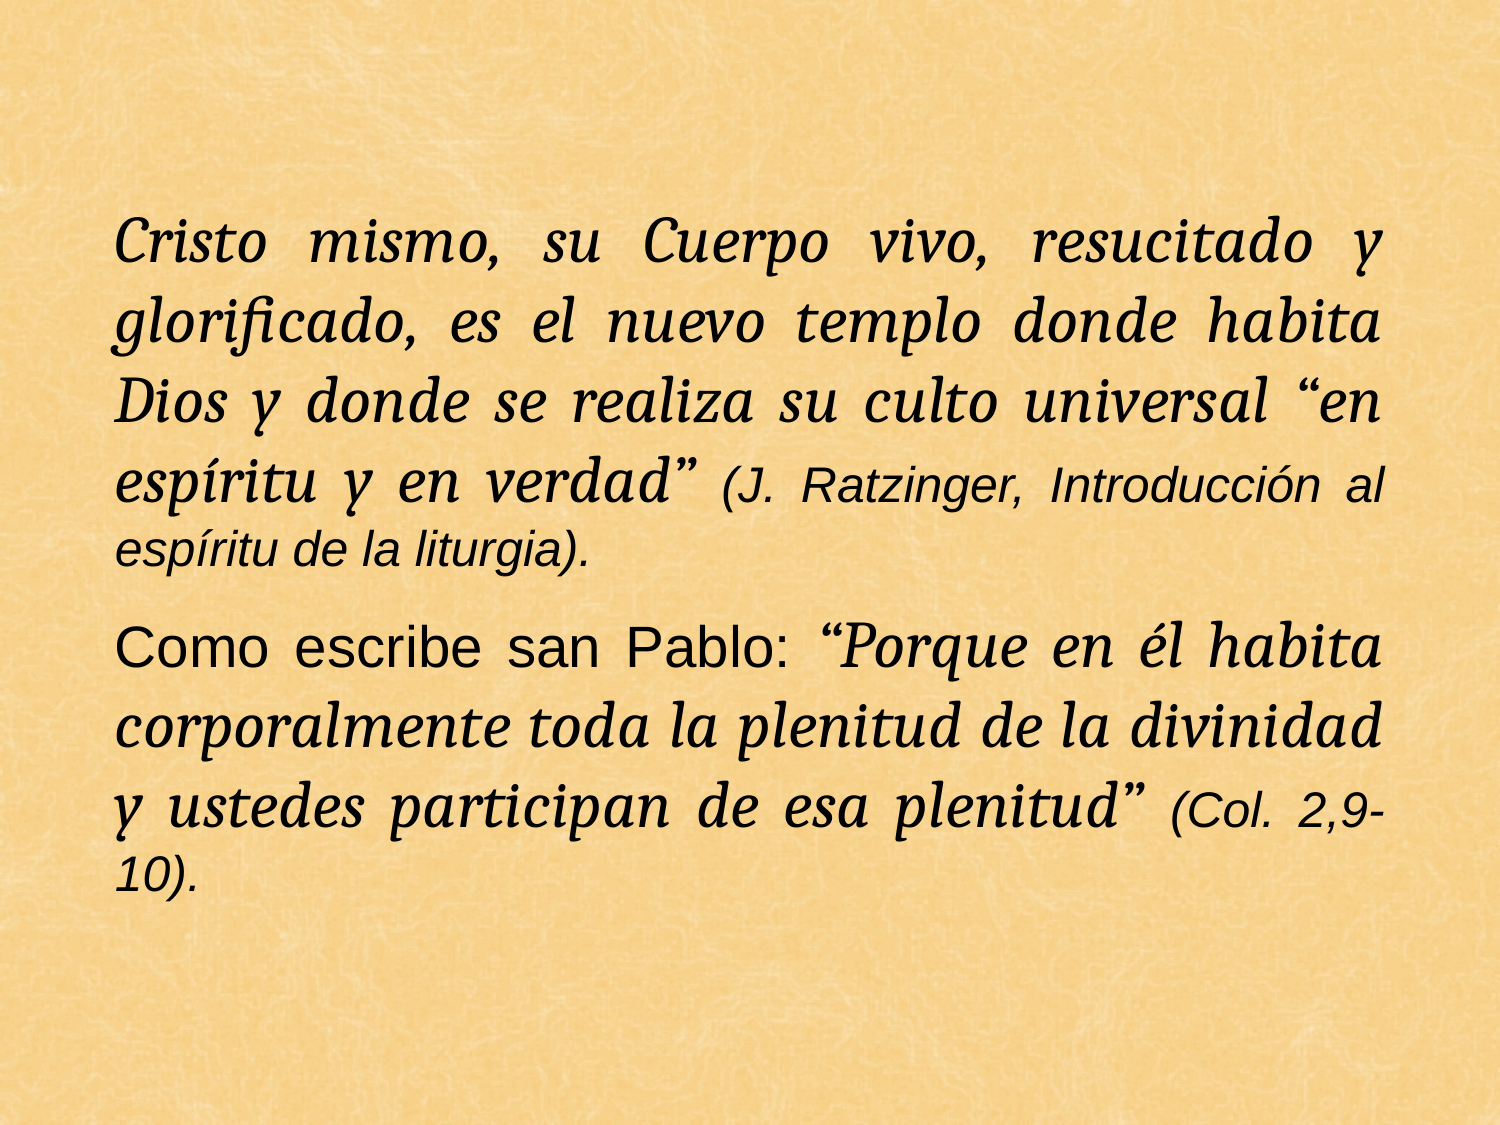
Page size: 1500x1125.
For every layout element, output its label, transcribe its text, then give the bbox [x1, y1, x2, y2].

text_box Cristo mismo, su Cuerpo vivo, resucitado y glorificado, es el nuevo templo donde habita Dios y donde se realiza su culto universal “en espíritu y en verdad” (J. Ratzinger, Introducción al espíritu de la liturgia). Como escribe san Pablo: “Porque en él habita corporalmente toda la plenitud de la divinidad y ustedes participan de esa plenitud” (Col. 2,9-10). [100, 188, 1400, 909]
picture [0, 0, 1500, 1125]
